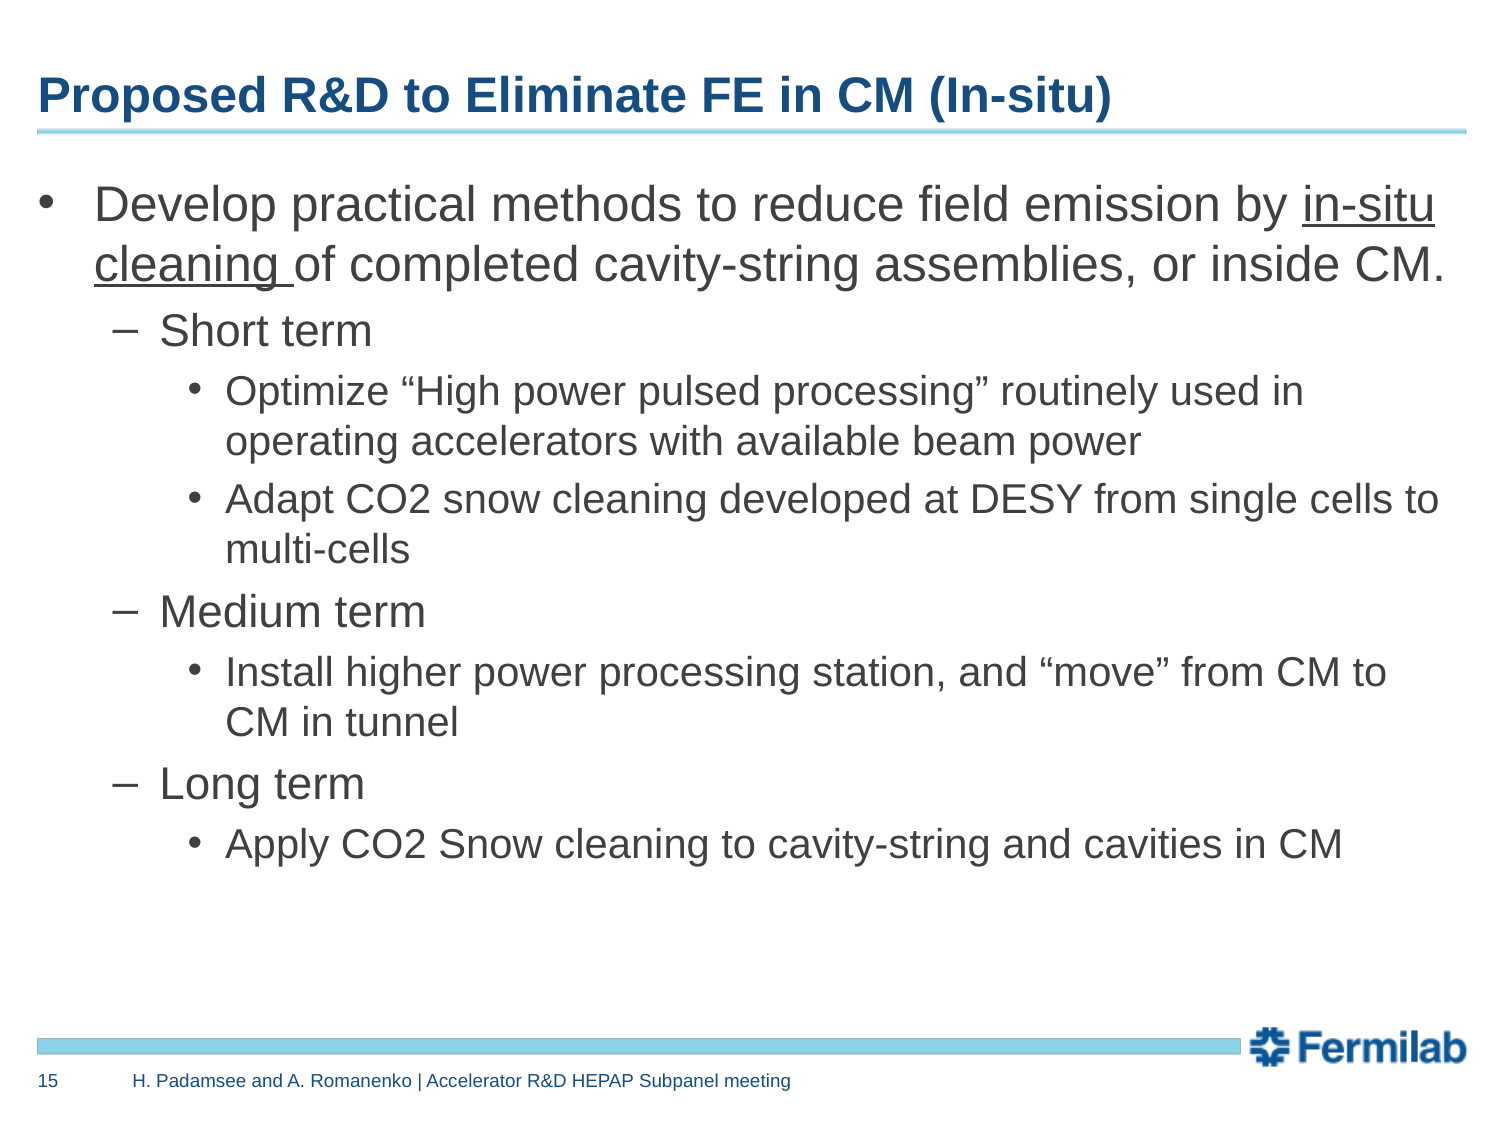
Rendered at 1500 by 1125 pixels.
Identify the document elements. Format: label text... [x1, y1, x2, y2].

slide_number 15 [37, 1068, 111, 1109]
list Develop practical methods to reduce field emission by in-situ cleaning of completed cavity-string assemblies, or inside CM. Short term Optimize “High power pulsed processing” routinely used in operating accelerators with available beam power Adapt CO2 snow cleaning developed at DESY from single cells to multi-cells Medium term Install higher power processing station, and “move” from CM to CM in tunnel Long term Apply CO2 Snow cleaning to cavity-string and cavities in CM [37, 171, 1461, 990]
footer H. Padamsee and A. Romanenko | Accelerator R&D HEPAP Subpanel meeting [132, 1068, 1014, 1109]
title Proposed R&D to Eliminate FE in CM (In-situ) [37, 17, 1463, 123]
